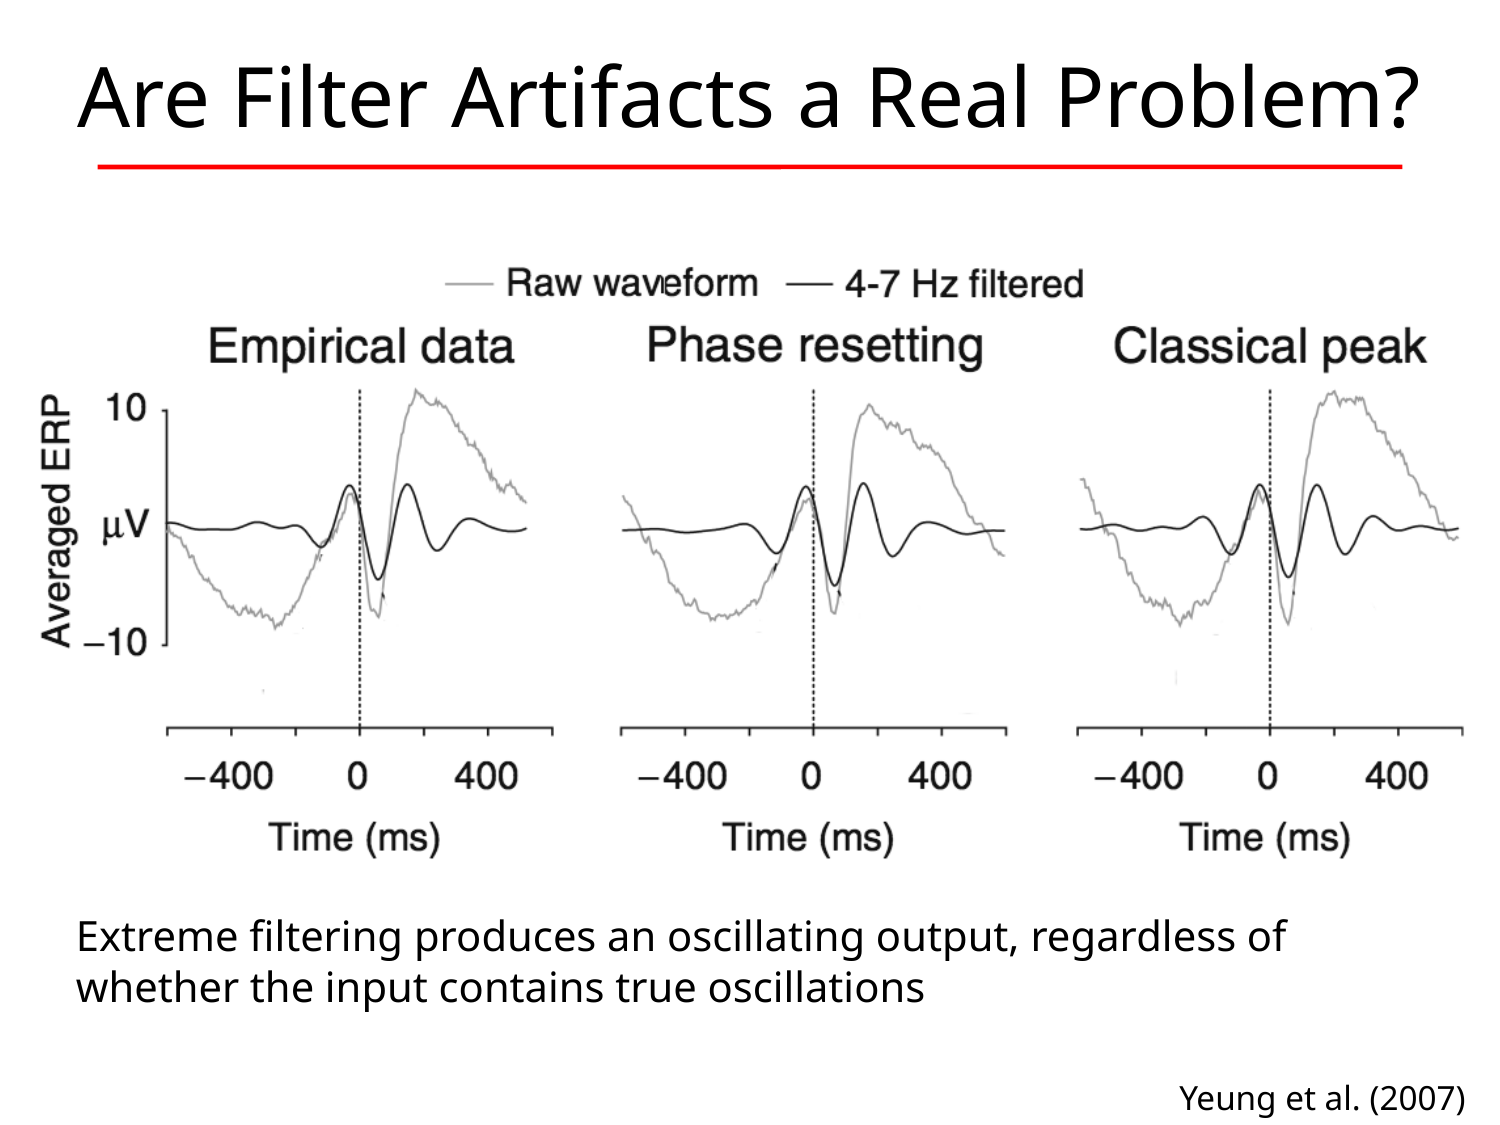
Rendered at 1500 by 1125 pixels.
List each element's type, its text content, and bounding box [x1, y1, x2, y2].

title Are Filter Artifacts a Real Problem? [0, 0, 1500, 188]
picture [30, 241, 1486, 873]
text_box Extreme filtering produces an oscillating output, regardless of whether the input contains true oscillations [61, 902, 1473, 1018]
text_box Yeung et al. (2007) [1164, 1069, 1481, 1125]
